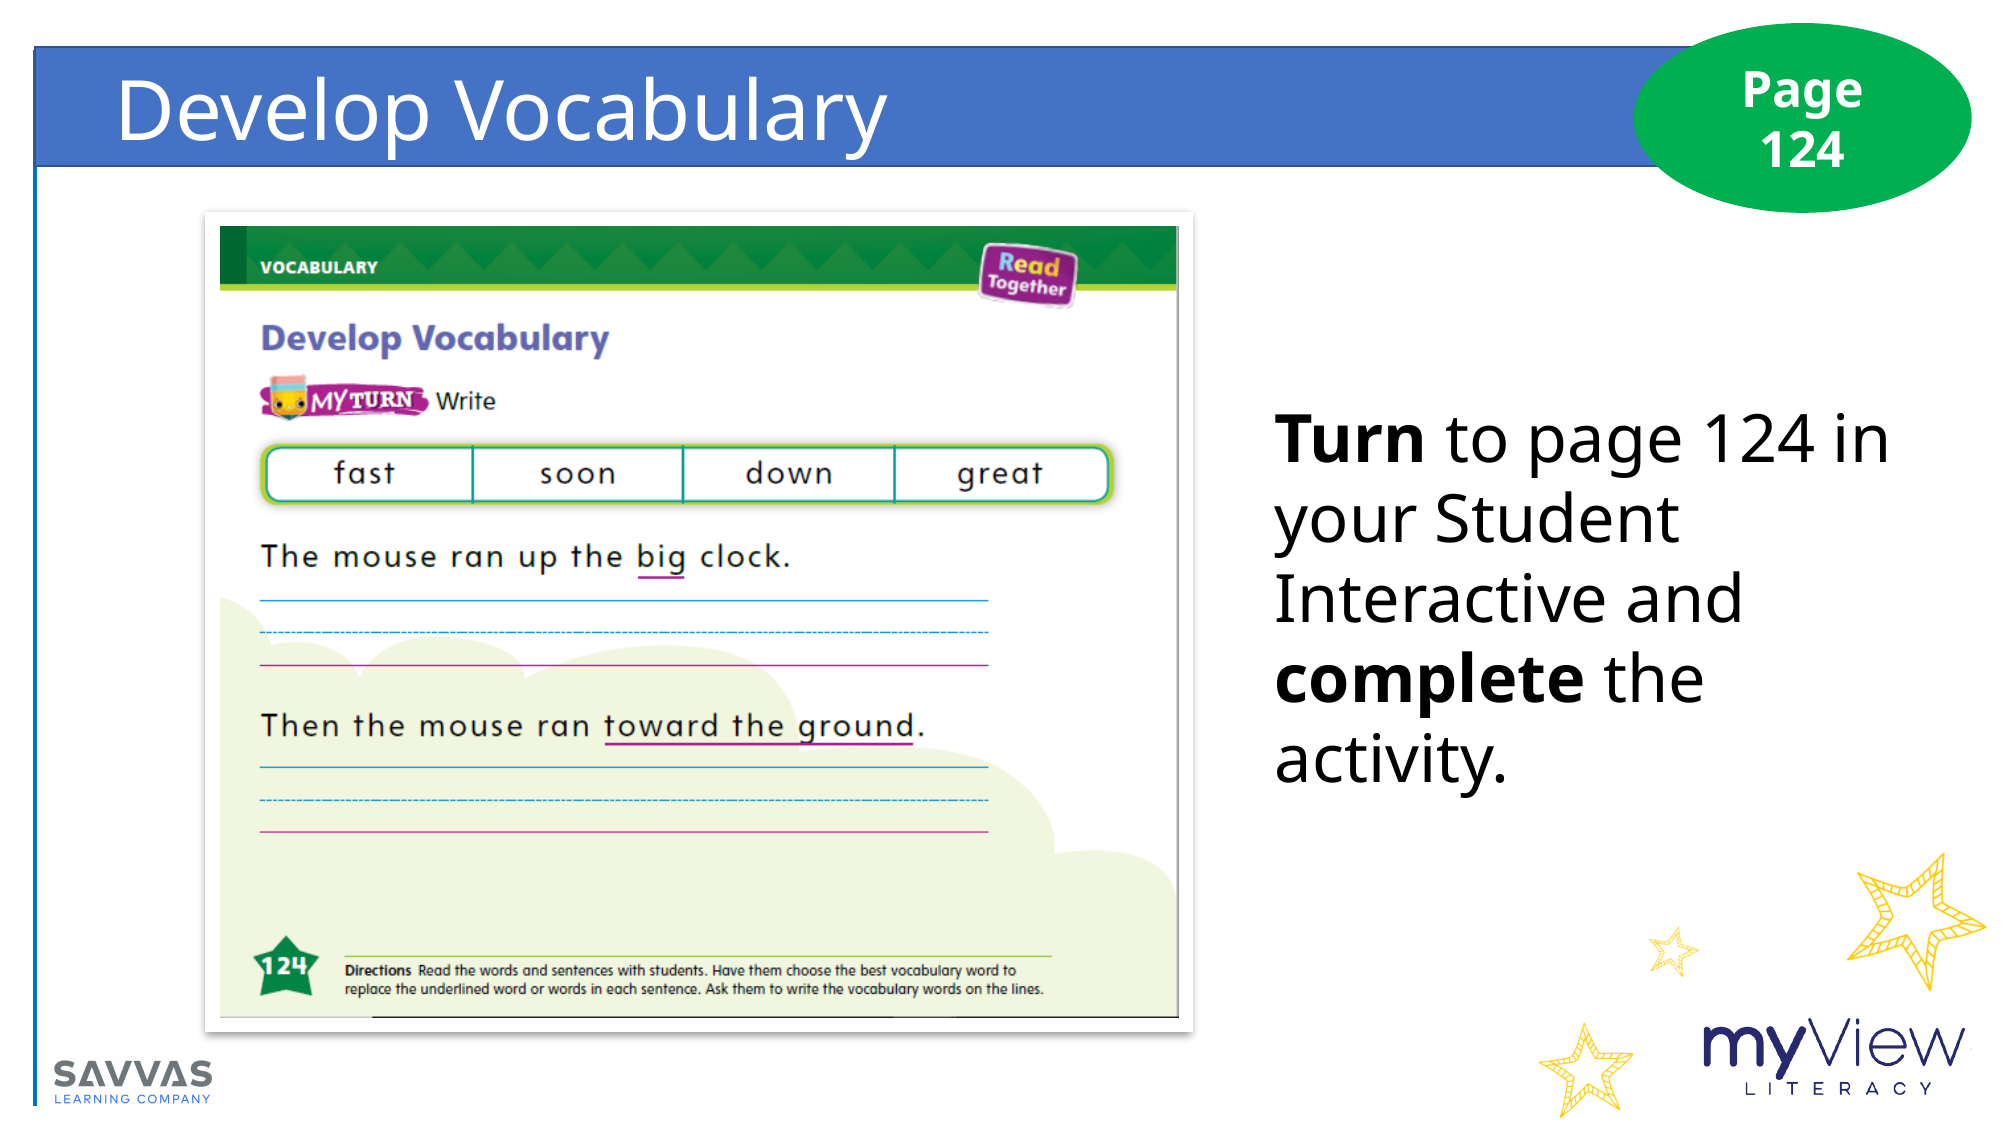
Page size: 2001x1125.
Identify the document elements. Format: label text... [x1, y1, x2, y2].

picture [1509, 814, 2000, 1125]
picture [219, 226, 1180, 1018]
picture [48, 1043, 220, 1113]
text_box Page 124 [1633, 23, 1972, 213]
text_box Develop Vocabulary [34, 46, 1690, 167]
text_box Turn to page 124 in your Student Interactive and complete the activity. [1259, 388, 1936, 804]
